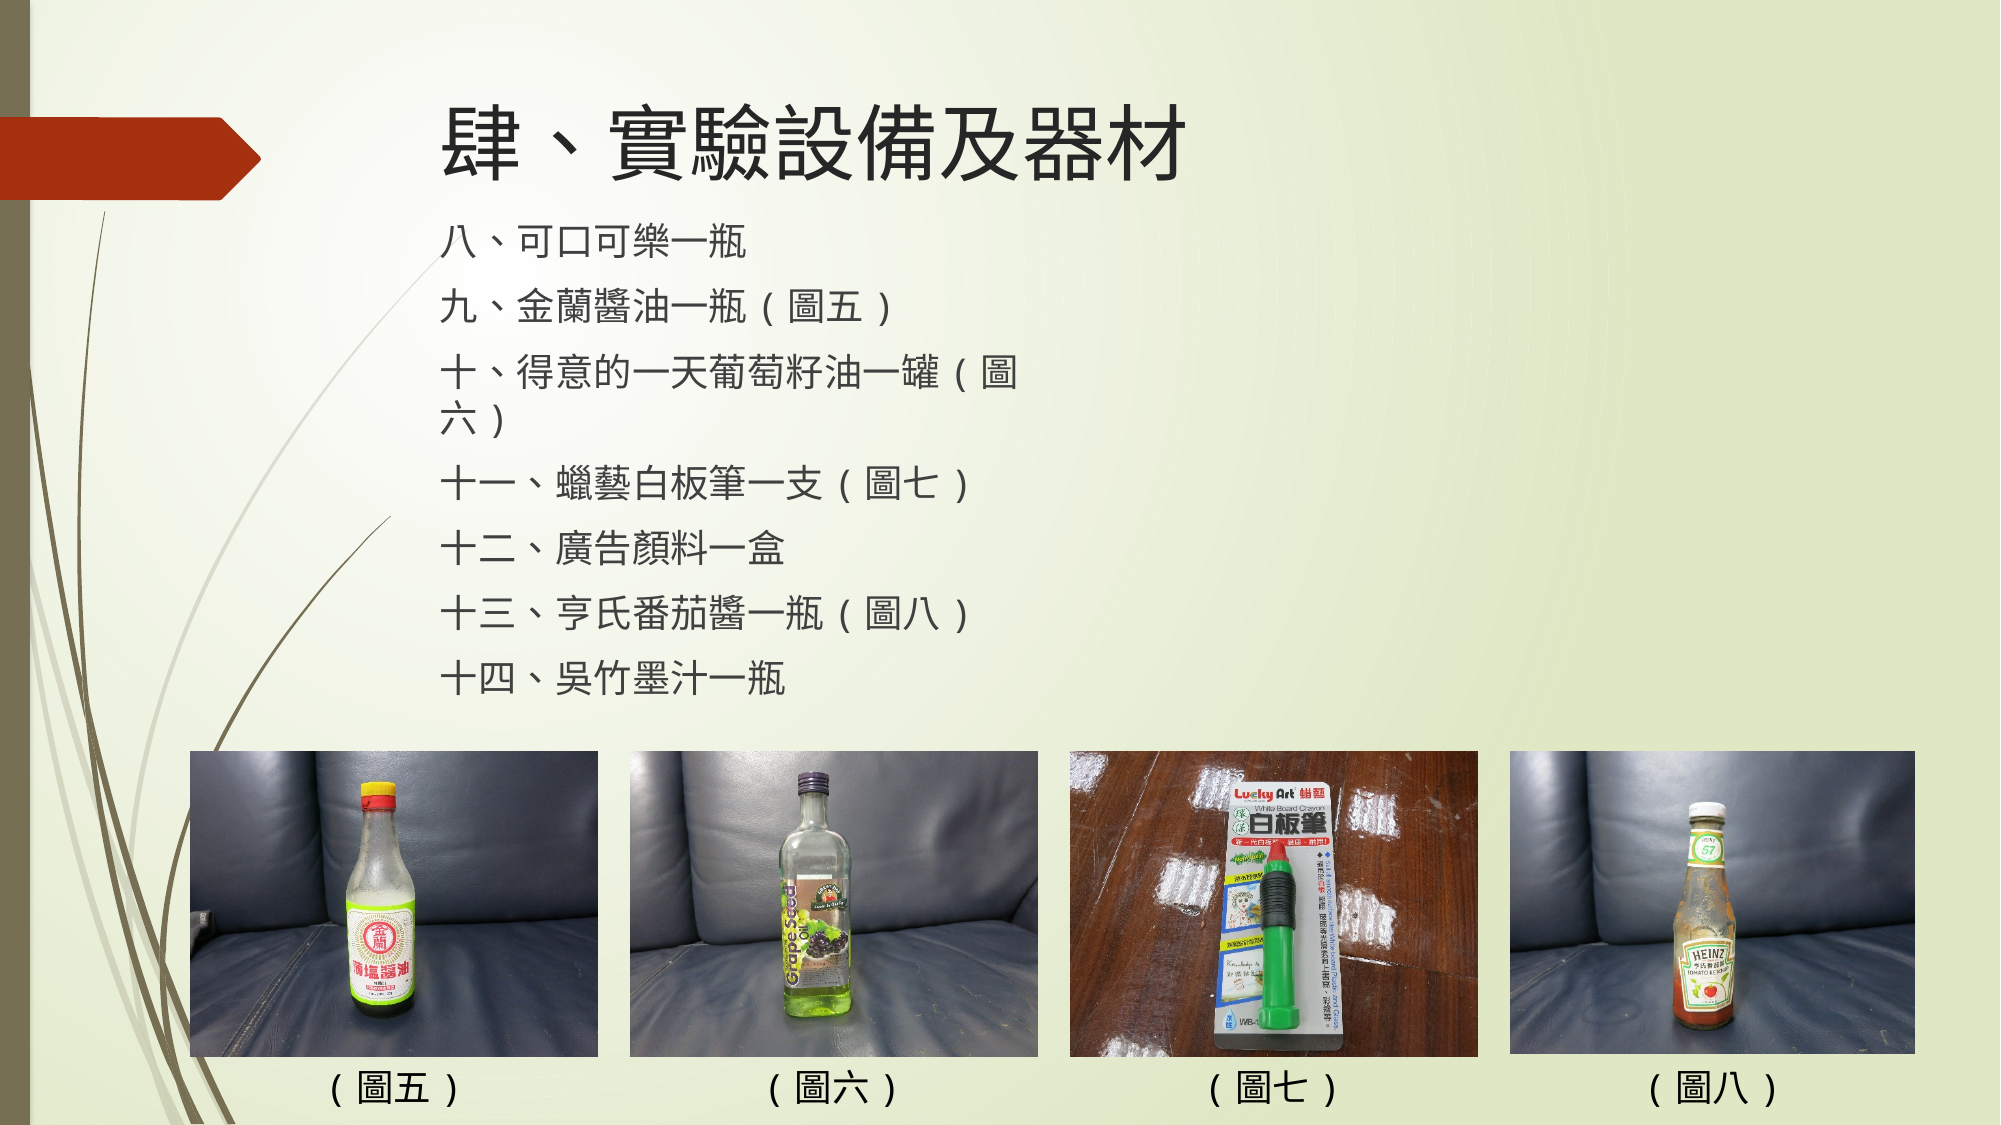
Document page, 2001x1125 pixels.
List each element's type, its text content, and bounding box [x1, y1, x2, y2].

list 八、可口可樂一瓶 九、金蘭醬油一瓶(圖五) 十、得意的一天葡萄籽油一罐(圖六) 十一、蠟藝白板筆一支(圖七) 十二、廣告顏料一盒 十三、亨氏番茄醬一瓶(圖八) 十四、吳竹墨汁一瓶 [424, 209, 1102, 712]
text_box (圖八) [1628, 1062, 1797, 1116]
text_box (圖六) [748, 1065, 916, 1116]
picture [1510, 750, 1915, 1055]
text_box (圖七) [1188, 1065, 1357, 1116]
picture [190, 750, 598, 1057]
title 肆、實驗設備及器材 [424, 83, 1345, 209]
picture [1070, 750, 1478, 1057]
picture [630, 750, 1038, 1057]
text_box (圖五) [310, 1065, 478, 1116]
